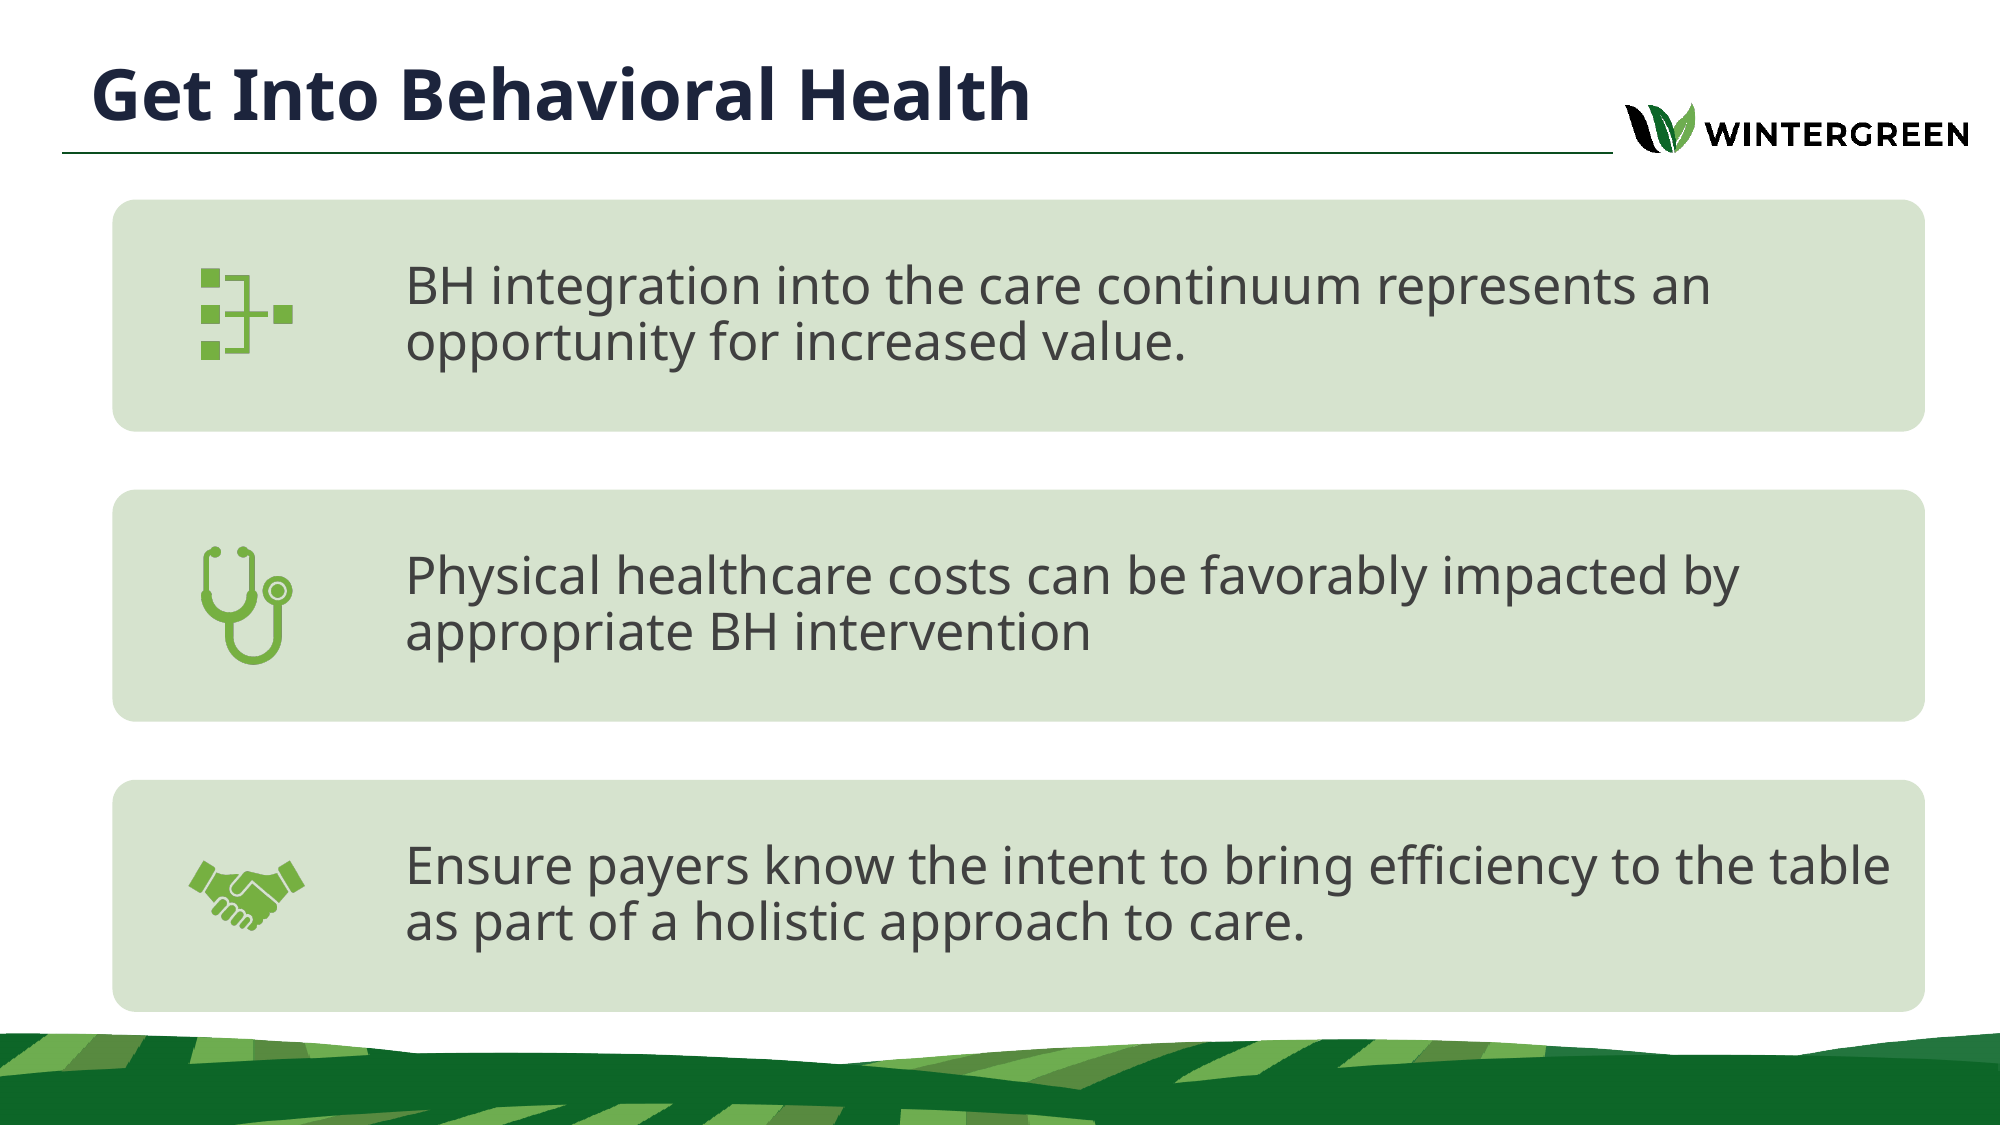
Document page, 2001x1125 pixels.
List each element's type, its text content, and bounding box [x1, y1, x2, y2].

picture [0, 1025, 2000, 1125]
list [112, 199, 1925, 1012]
title Get Into Behavioral Health [75, 45, 1635, 144]
picture [1625, 102, 1968, 153]
